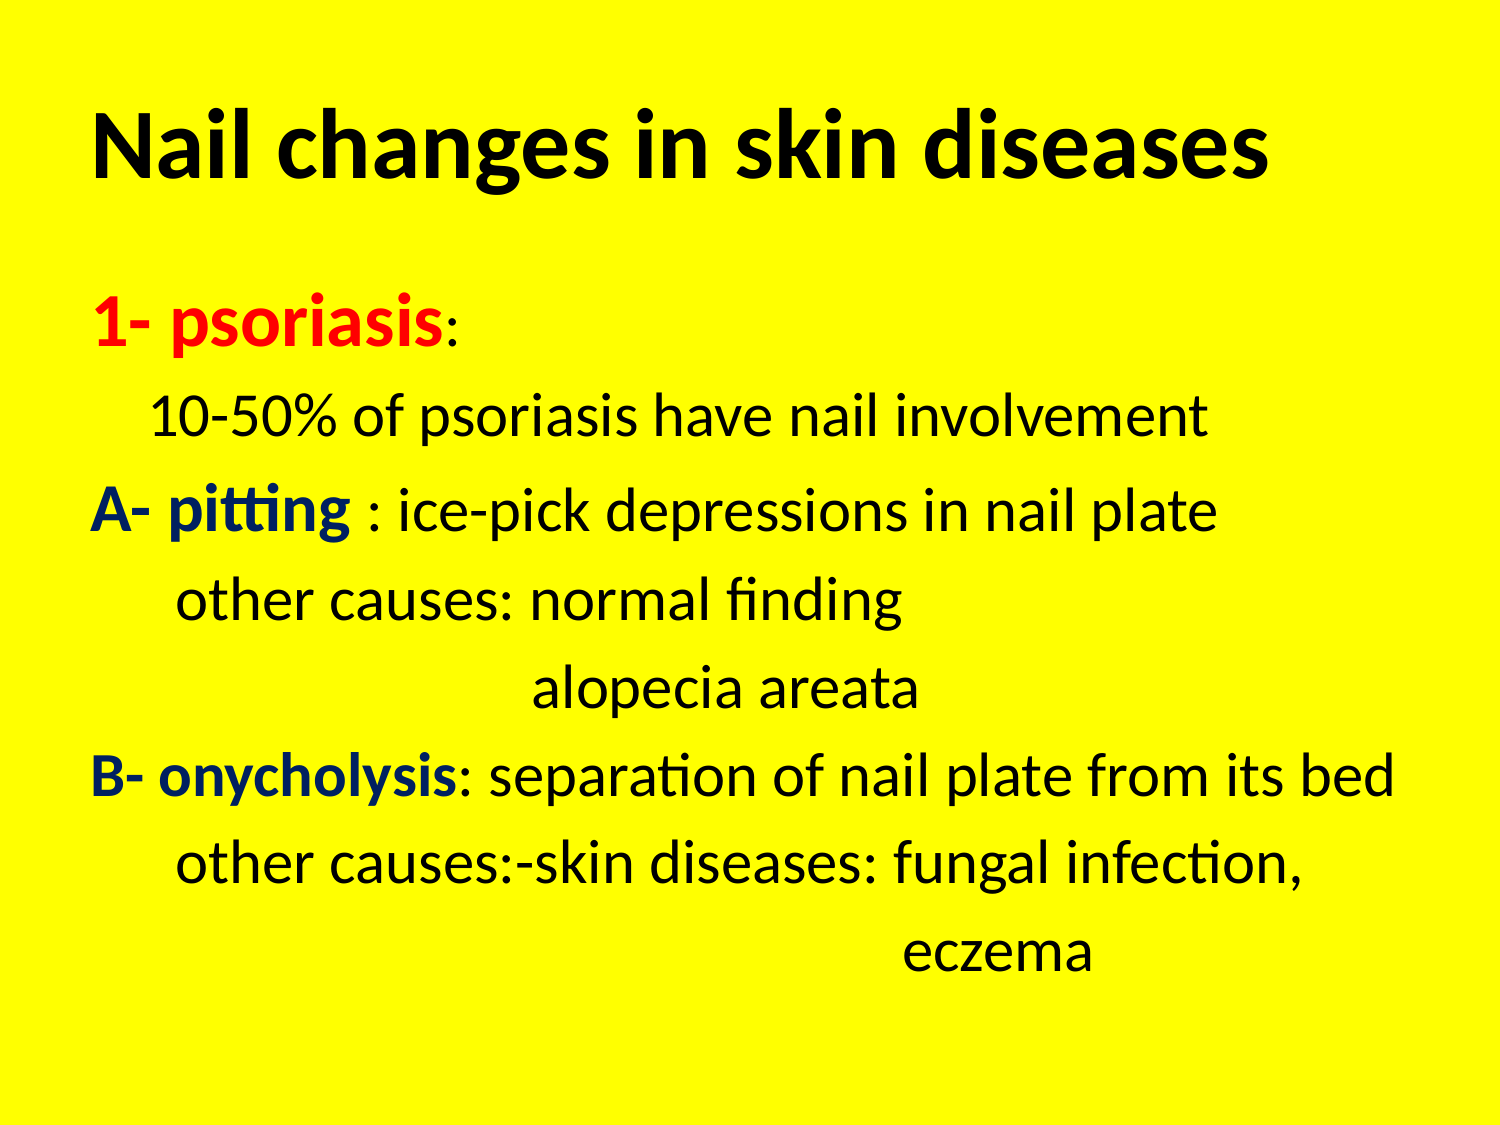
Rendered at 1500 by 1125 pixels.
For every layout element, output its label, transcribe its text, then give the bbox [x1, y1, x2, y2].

list 1- psoriasis: 10-50% of psoriasis have nail involvement A- pitting : ice-pick depressions in nail plate other causes: normal finding alopecia areata B- onycholysis: separation of nail plate from its bed other causes:-skin diseases: fungal infection, eczema [75, 262, 1425, 1005]
title Nail changes in skin diseases [75, 45, 1425, 233]
